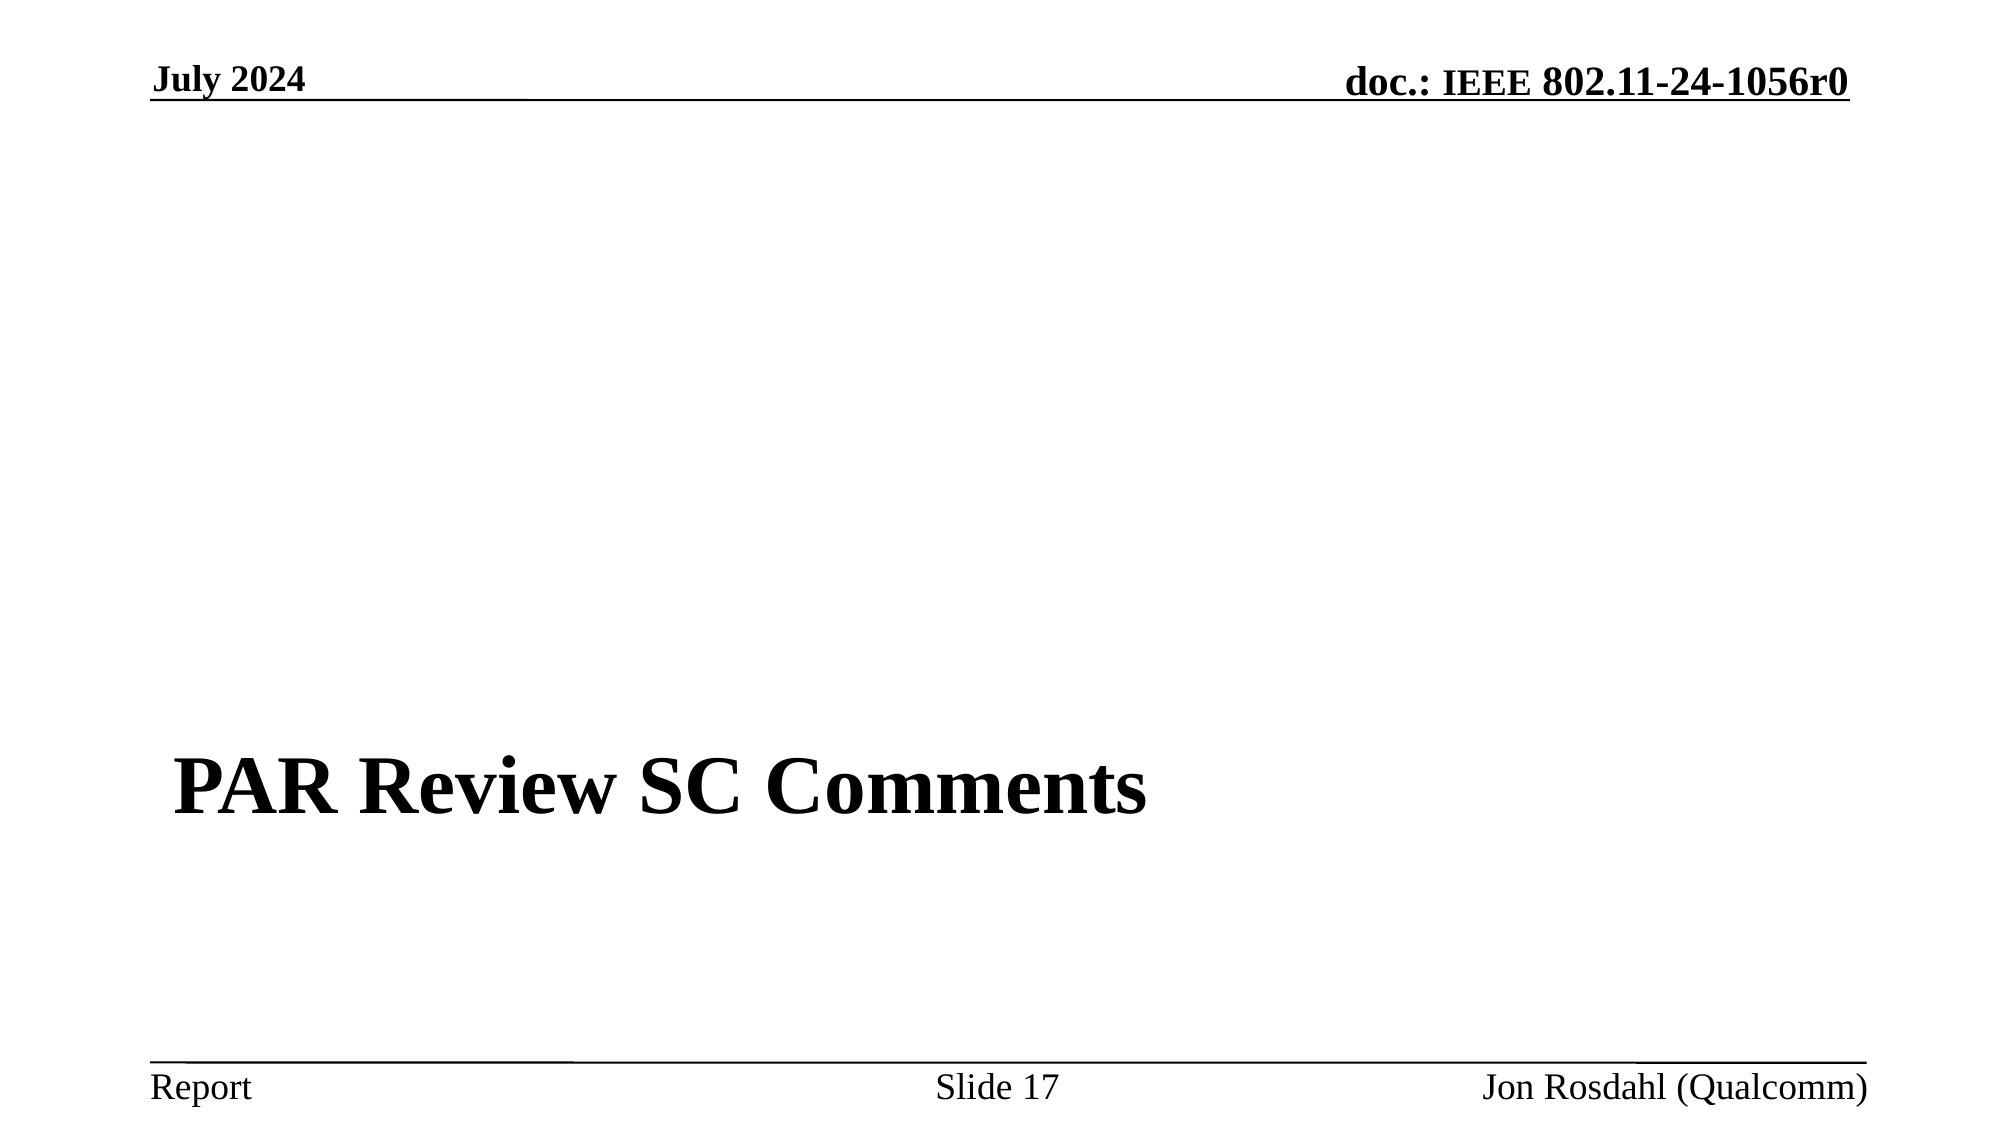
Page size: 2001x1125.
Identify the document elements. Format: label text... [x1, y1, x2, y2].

slide_number Slide 17 [928, 1061, 1067, 1123]
title Par Review SC Comments [157, 722, 1859, 947]
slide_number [152, 49, 434, 100]
footer Jon Rosdahl (Qualcomm) [1424, 1061, 1869, 1108]
